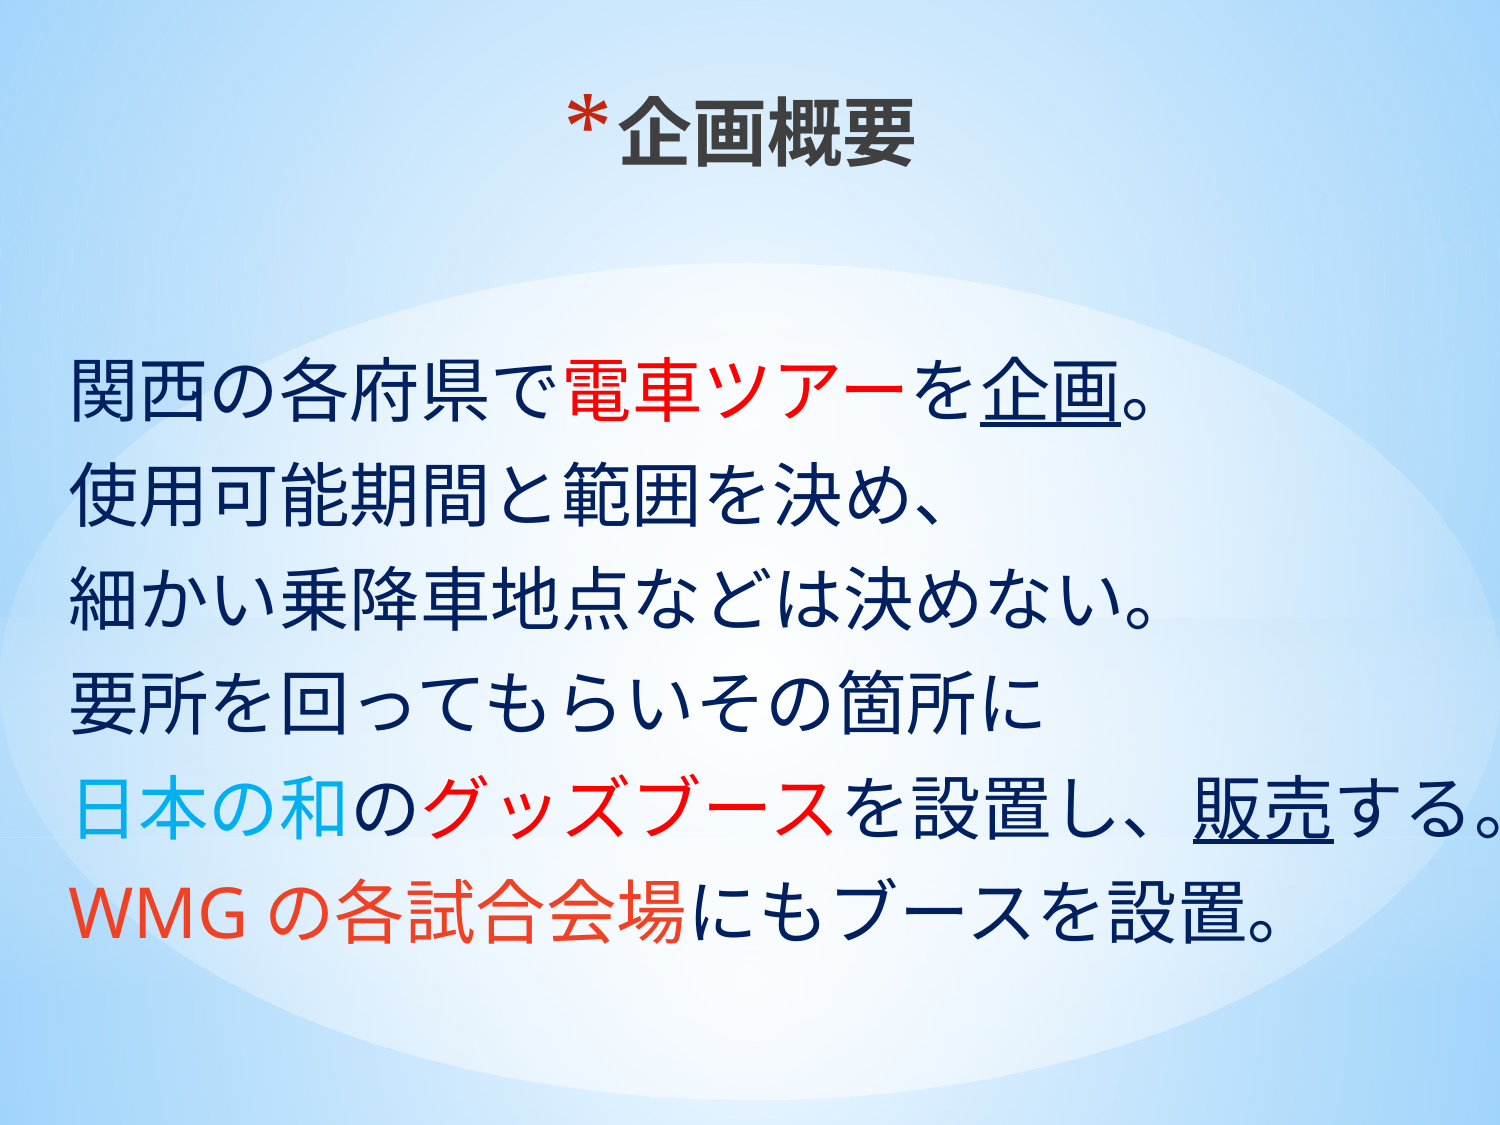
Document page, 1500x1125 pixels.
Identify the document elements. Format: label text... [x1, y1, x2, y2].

title 企画概要 [206, 78, 1275, 266]
list 関西の各府県で電車ツアーを企画。 使用可能期間と範囲を決め、 細かい乗降車地点などは決めない。 要所を回ってもらいその箇所に 日本の和のグッズブースを設置し、販売する。 WMGの各試合会場にもブースを設置。 [53, 267, 1500, 1015]
